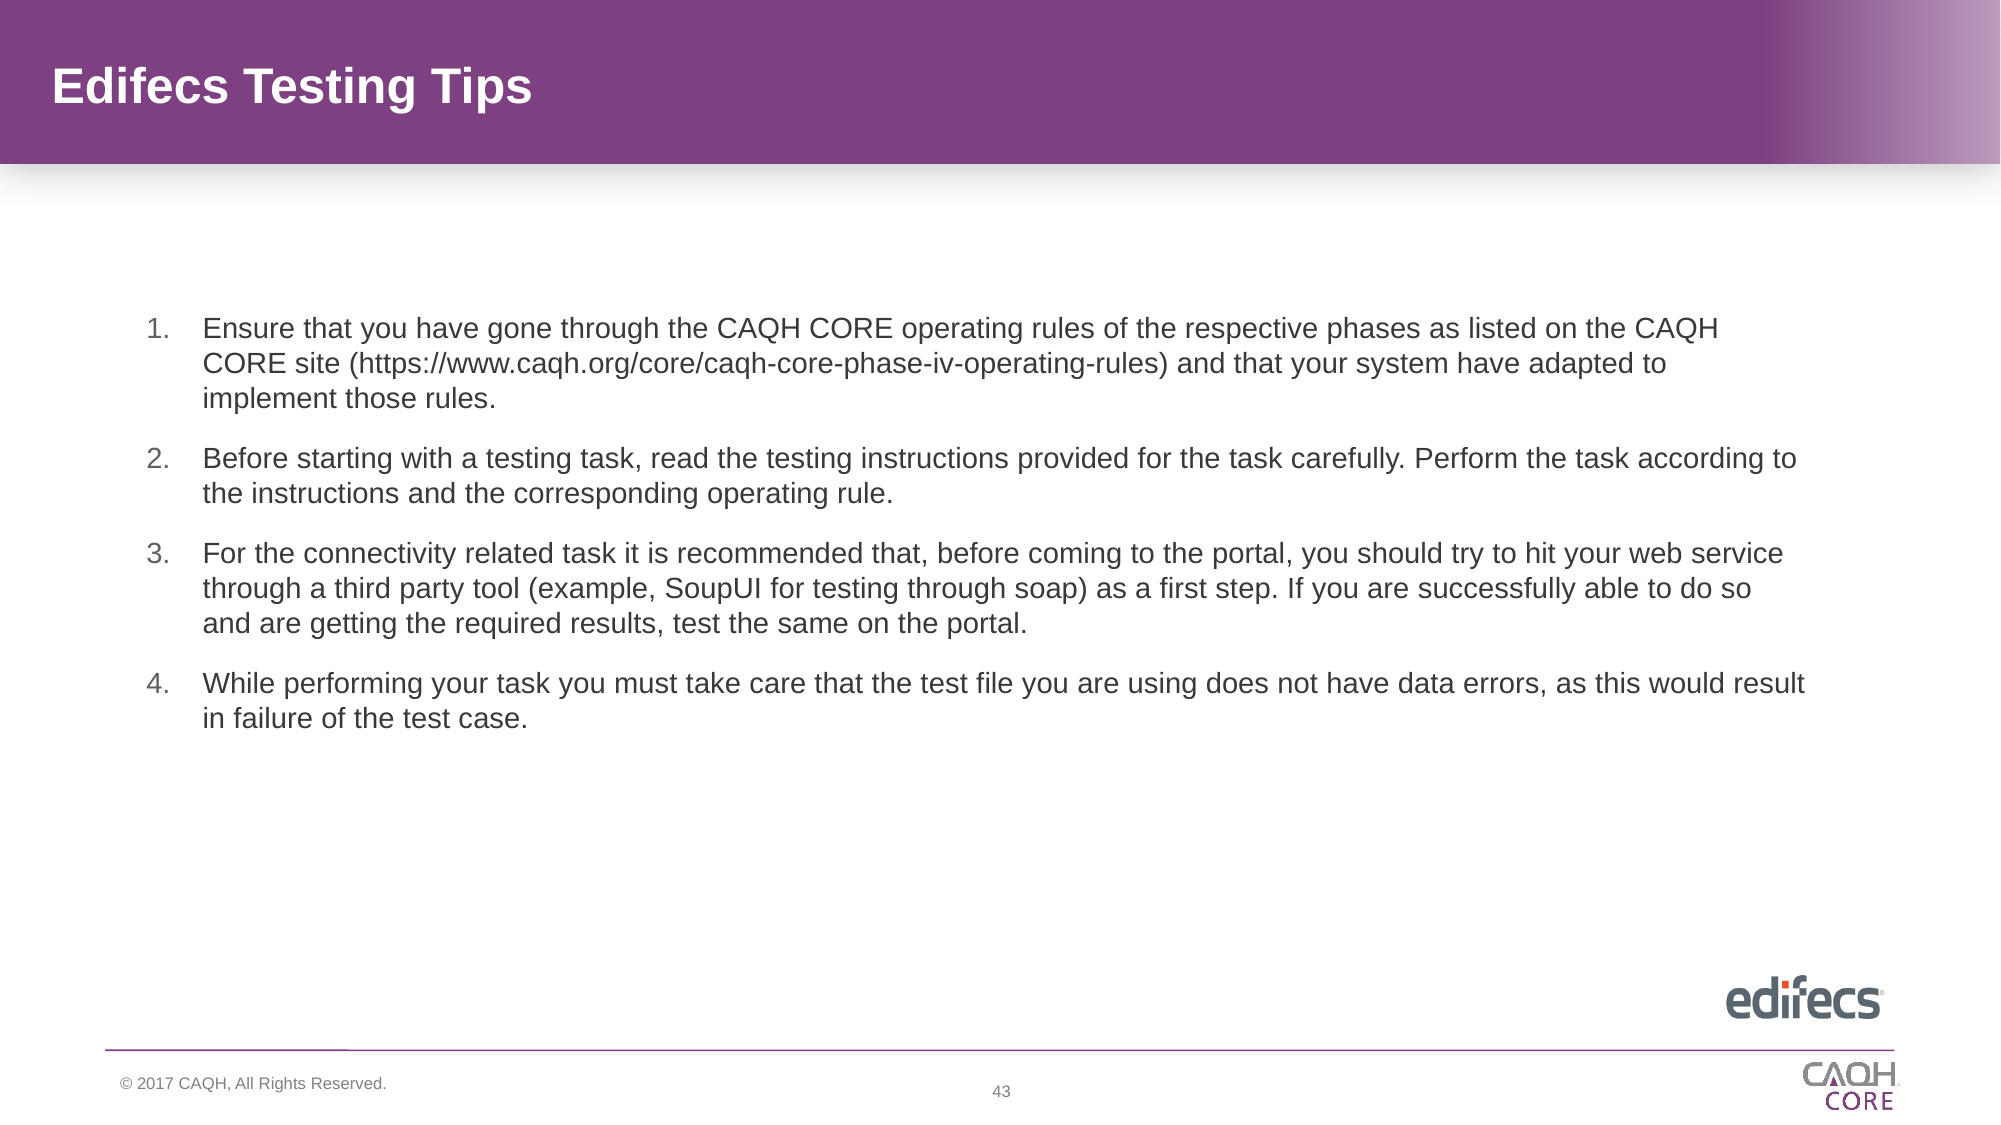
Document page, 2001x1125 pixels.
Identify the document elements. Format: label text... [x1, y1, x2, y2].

slide_number 43 [776, 1060, 1227, 1121]
picture [1725, 975, 1885, 1020]
text_box Ensure that you have gone through the CAQH CORE operating rules of the respective phases as listed on the CAQH CORE site (https://www.caqh.org/core/caqh-core-phase-iv-operating-rules) and that your system have adapted to implement those rules. Before starting with a testing task, read the testing instructions provided for the task carefully. Perform the task according to the instructions and the corresponding operating rule. For the connectivity related task it is recommended that, before coming to the portal, you should try to hit your web service through a third party tool (example, SoupUI for testing through soap) as a first step. If you are successfully able to do so and are getting the required results, test the same on the portal. While performing your task you must take care that the test file you are using does not have data errors, as this would result in failure of the test case. [131, 302, 1825, 903]
title Edifecs Testing Tips [36, 22, 1967, 144]
picture [1803, 1062, 1900, 1110]
